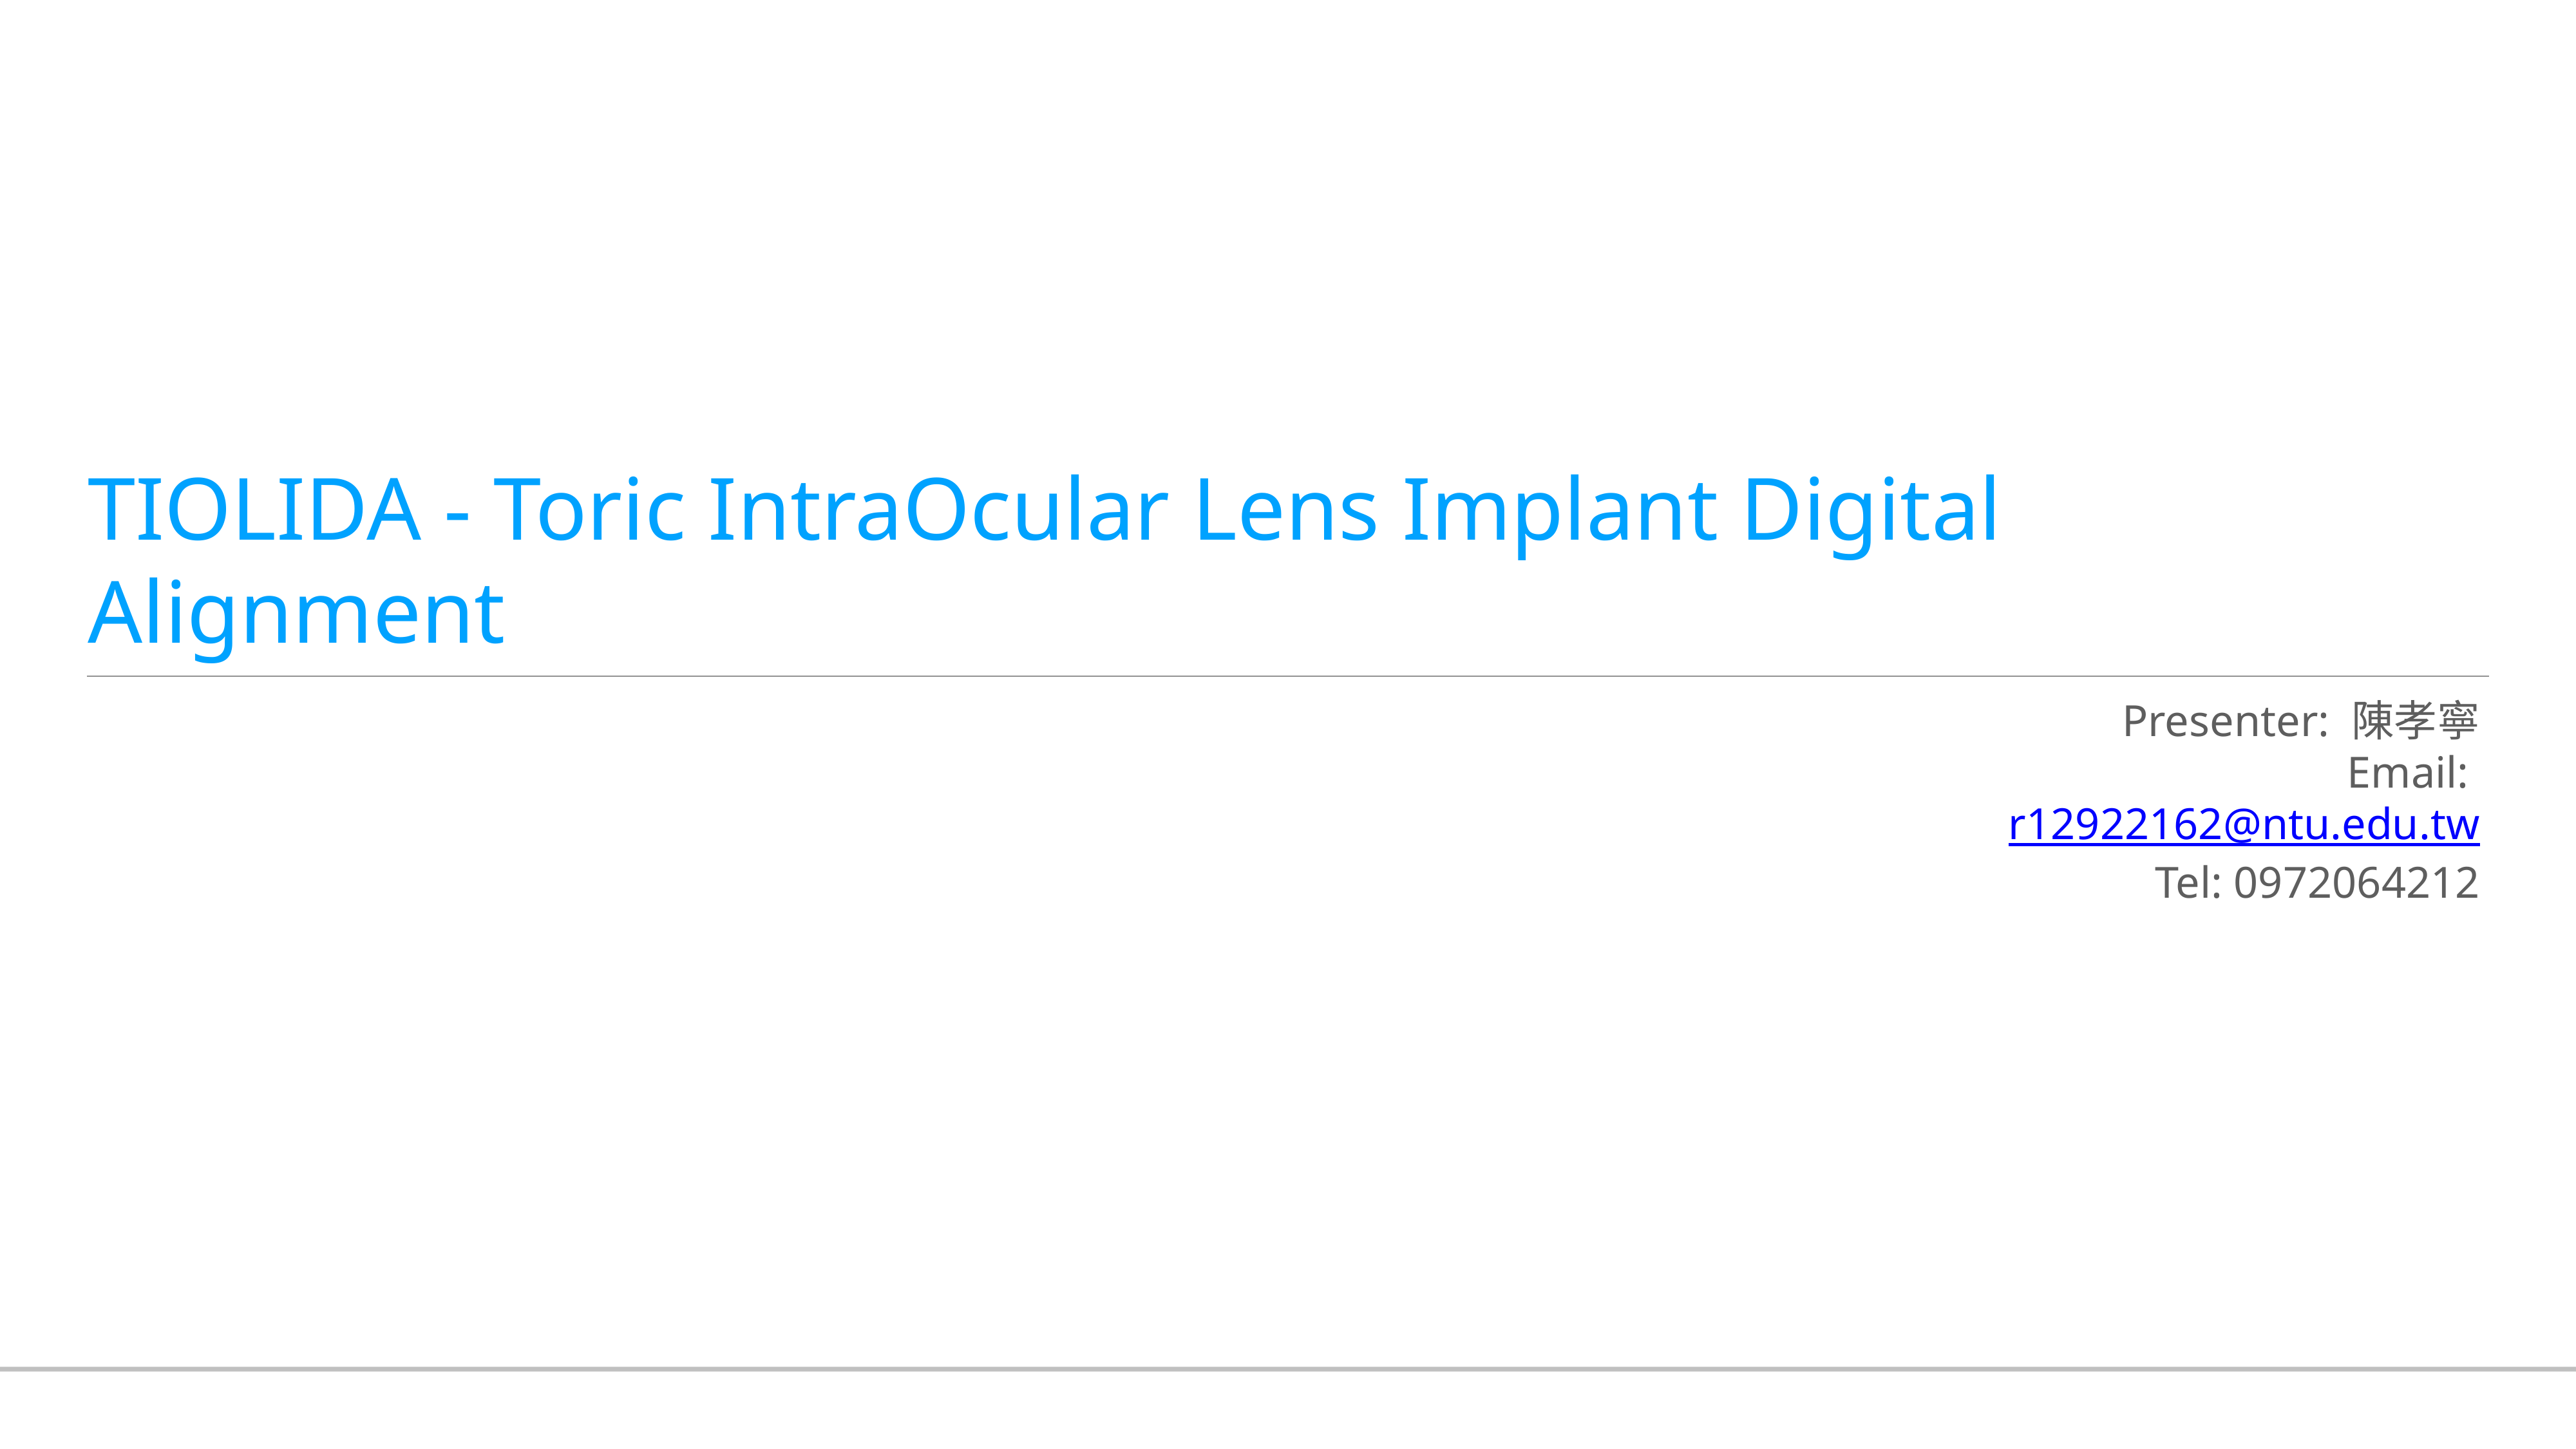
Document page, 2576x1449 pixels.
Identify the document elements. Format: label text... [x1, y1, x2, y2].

list Presenter: 陳孝寧 Email: r12922162@ntu.edu.tw Tel: 0972064212 [1901, 688, 2486, 862]
title TIOLIDA - Toric IntraOcular Lens Implant Digital Alignment [83, 500, 2351, 665]
